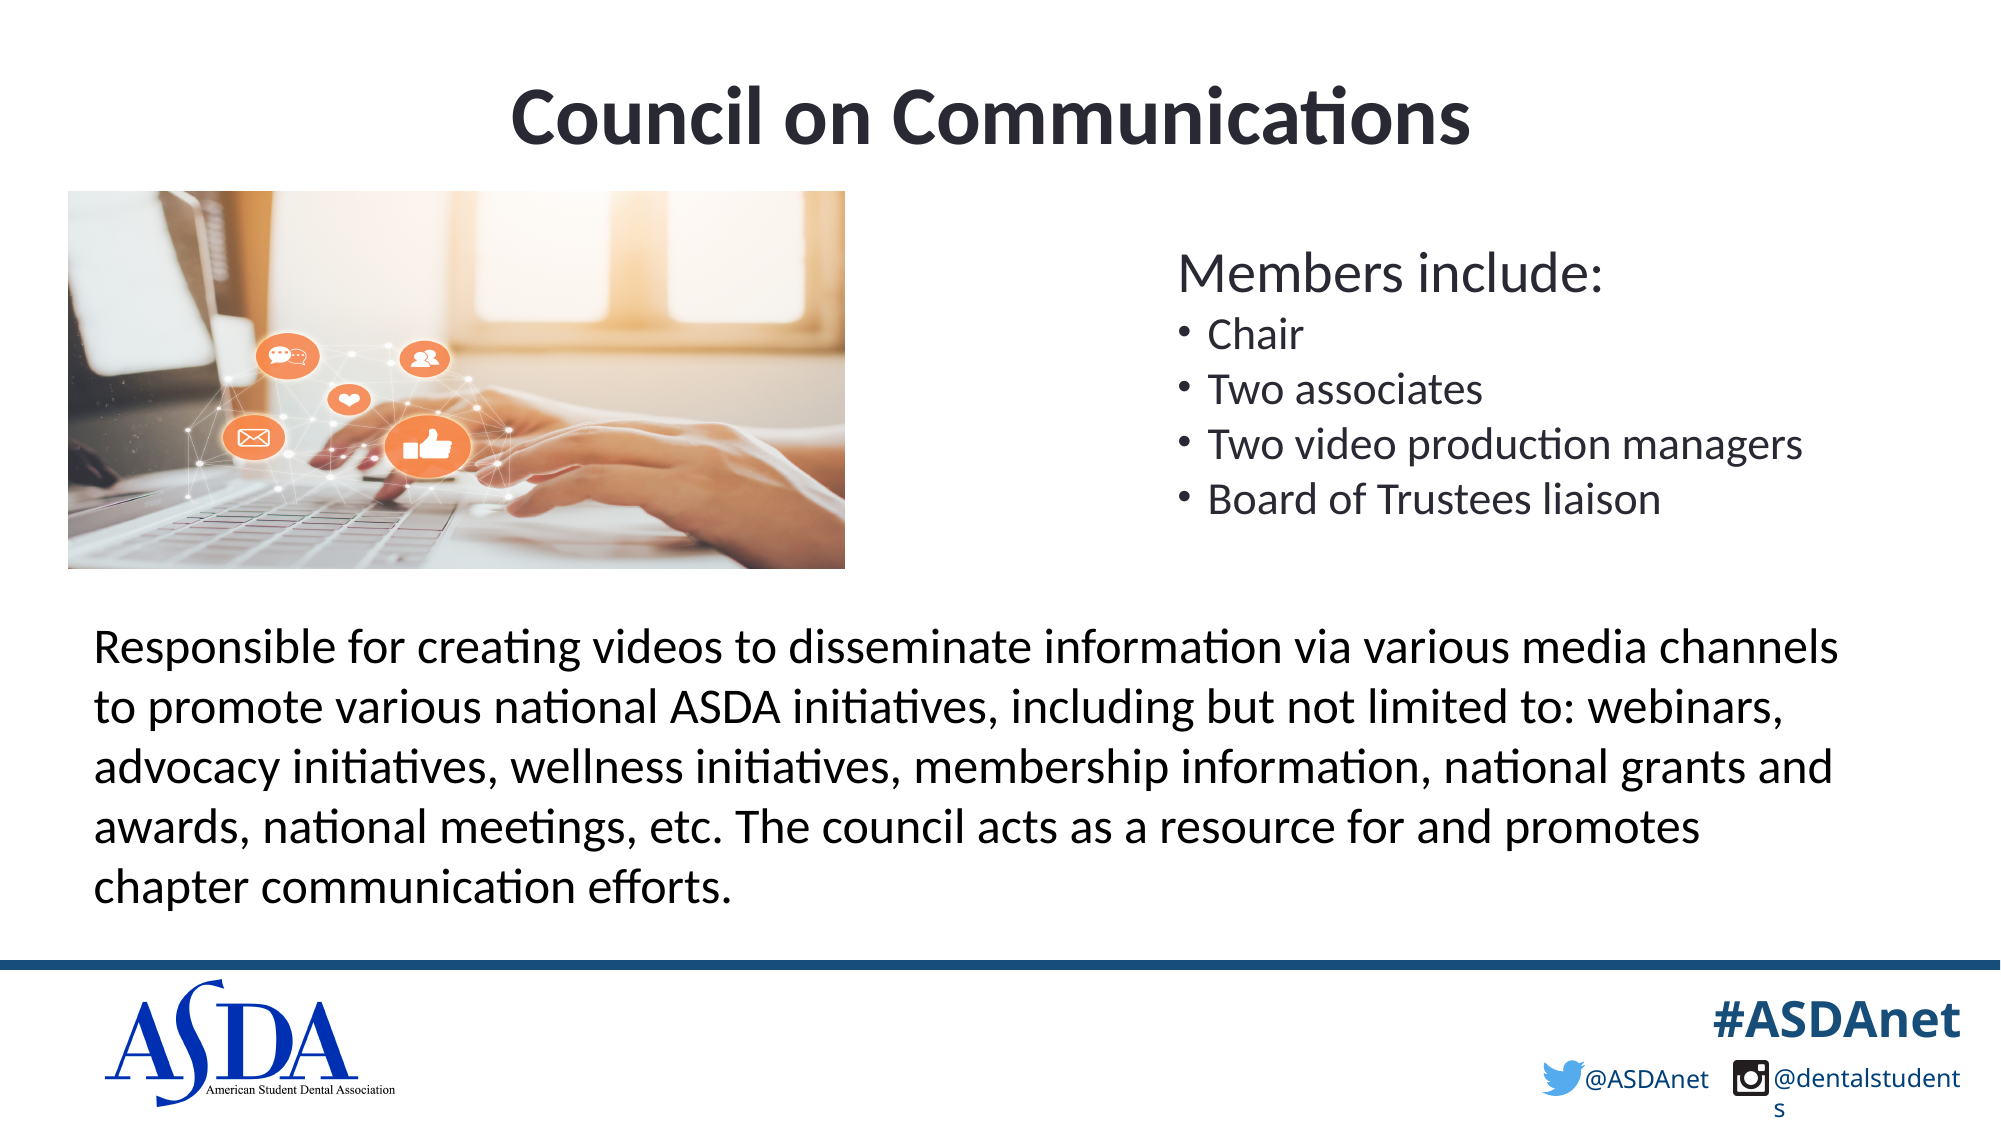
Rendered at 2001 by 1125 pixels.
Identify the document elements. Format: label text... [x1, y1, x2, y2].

list Responsible for creating videos to disseminate information via various media channels to promote various national ASDA initiatives, including but not limited to: webinars, advocacy initiatives, wellness initiatives, membership information, national grants and awards, national meetings, etc. The council acts as a resource for and promotes chapter communication efforts. [78, 545, 1869, 1125]
text_box Members include: Chair Two associates Two video production managers Board of Trustees liaison [1163, 226, 1917, 532]
picture [68, 191, 845, 569]
title Council on Communications [317, 29, 1667, 192]
